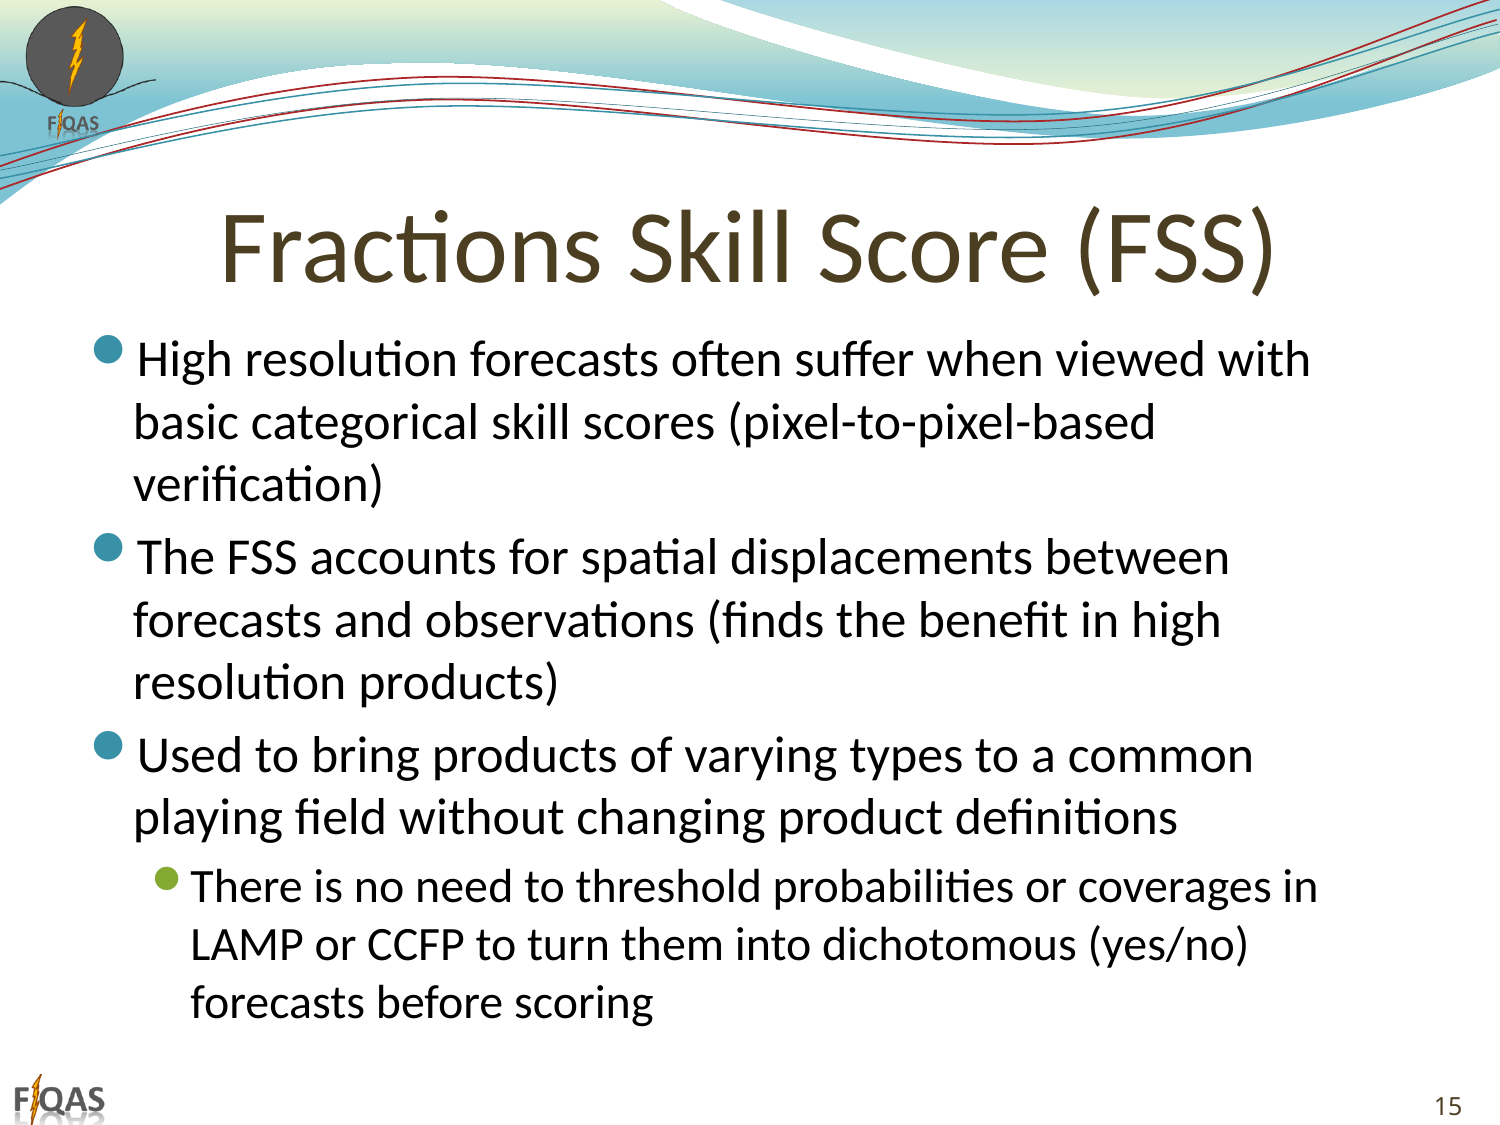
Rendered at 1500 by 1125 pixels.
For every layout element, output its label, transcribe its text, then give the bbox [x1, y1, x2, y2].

picture [0, 1074, 207, 1125]
slide_number 15 [1337, 1065, 1463, 1125]
list High resolution forecasts often suffer when viewed with basic categorical skill scores (pixel-to-pixel-based verification) The FSS accounts for spatial displacements between forecasts and observations (finds the benefit in high resolution products) Used to bring products of varying types to a common playing field without changing product definitions There is no need to threshold probabilities or coverages in LAMP or CCFP to turn them into dichotomous (yes/no) forecasts before scoring [75, 317, 1425, 1038]
title Fractions Skill Score (FSS) [75, 115, 1425, 303]
picture [0, 6, 156, 150]
